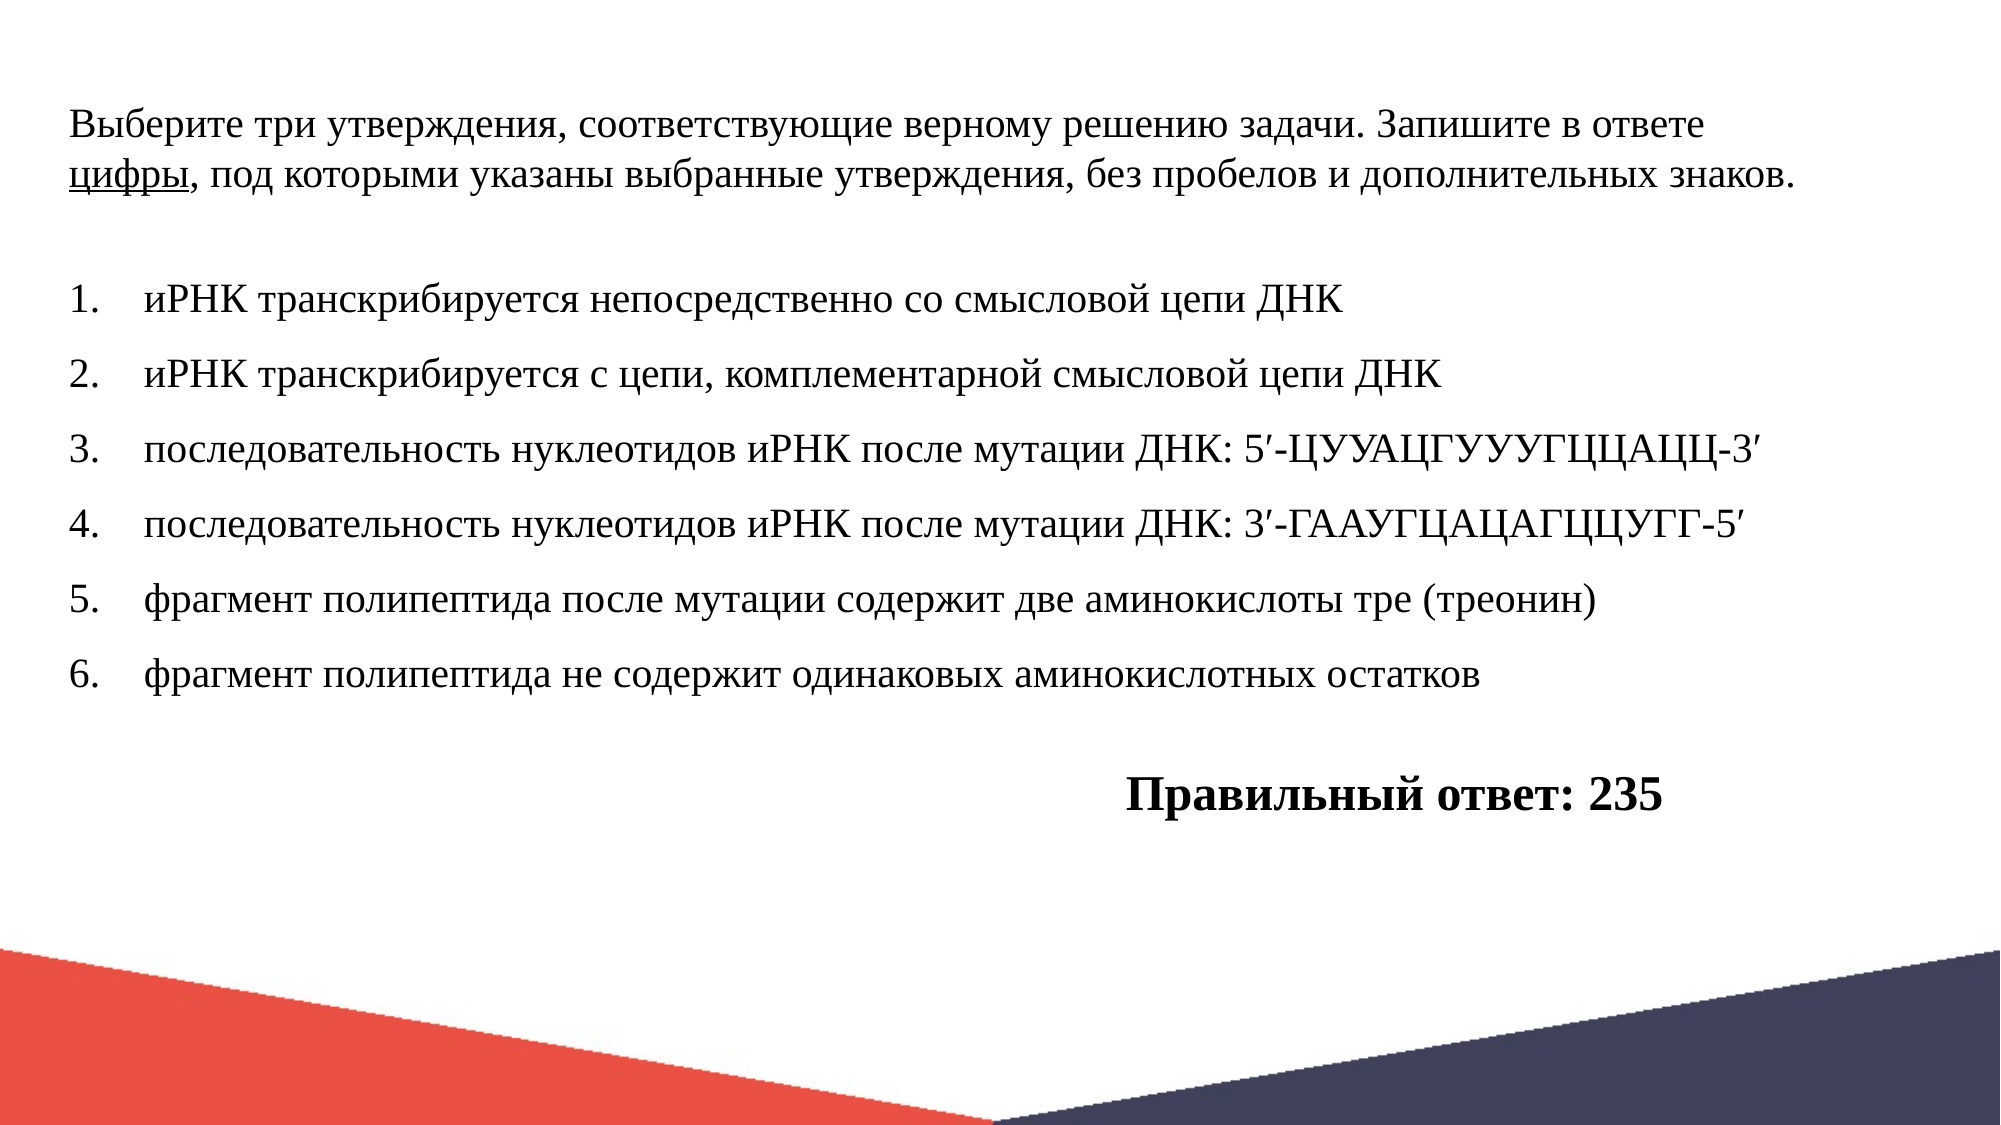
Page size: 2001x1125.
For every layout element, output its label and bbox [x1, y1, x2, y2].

list [0, 3, 2000, 1125]
